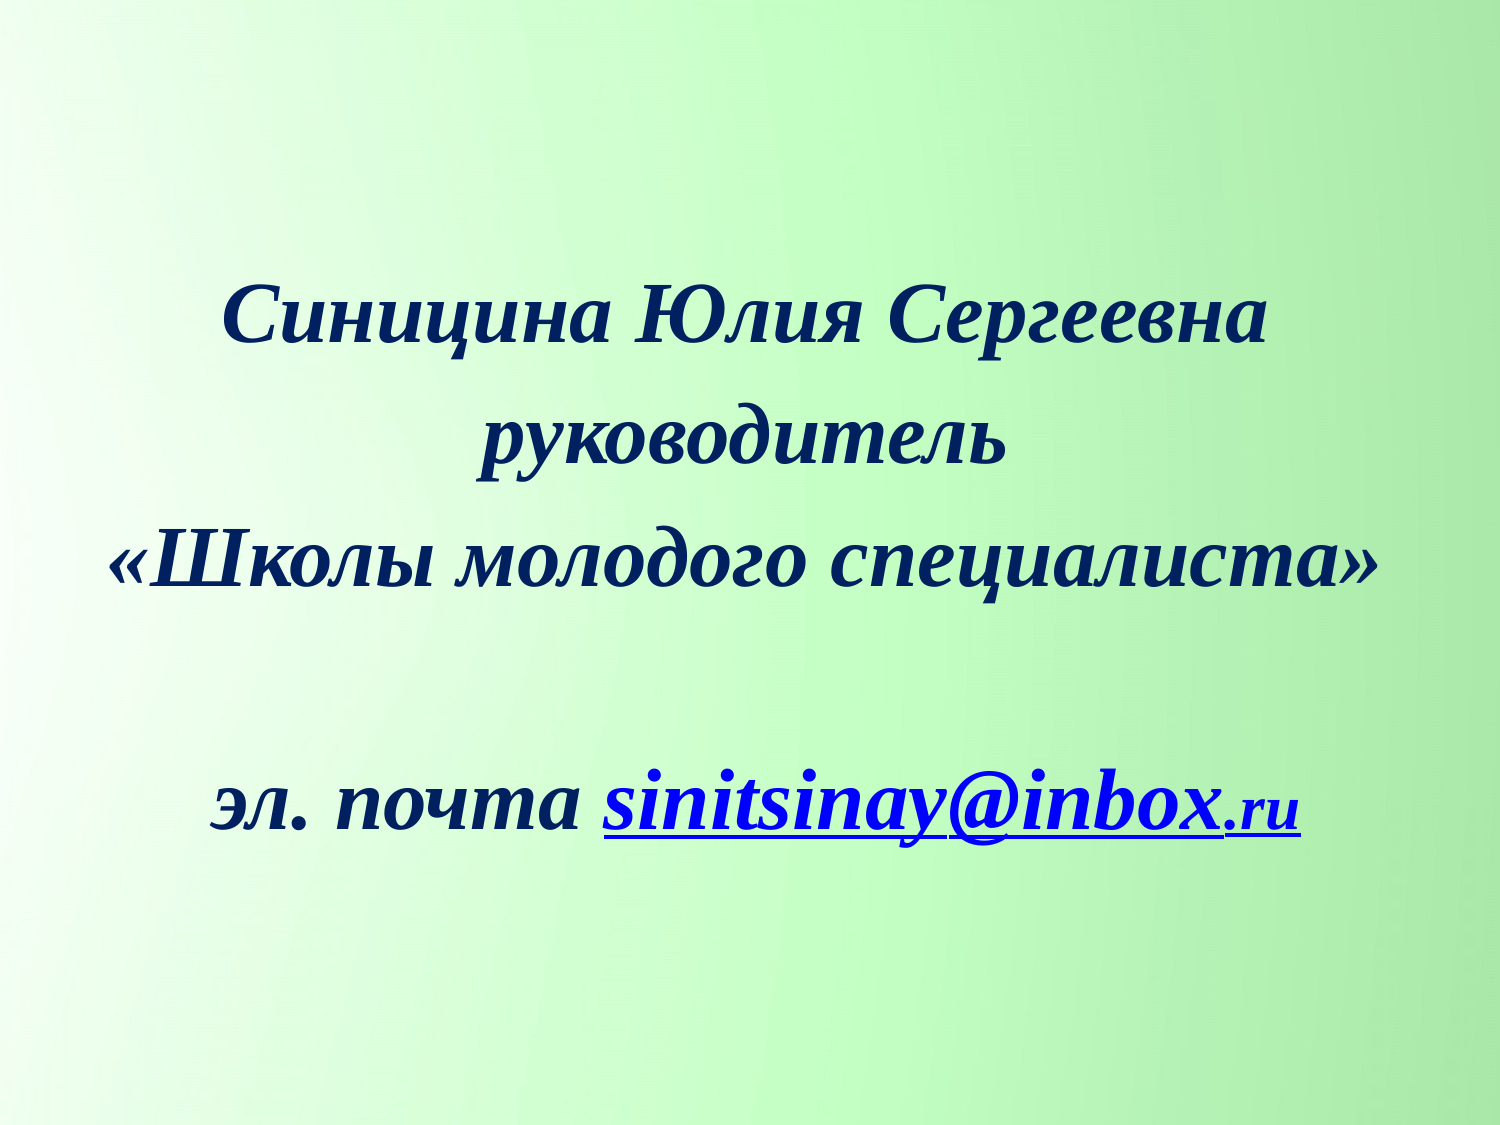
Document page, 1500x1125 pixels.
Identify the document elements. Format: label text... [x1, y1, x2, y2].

picture [0, 0, 1500, 1125]
list Синицина Юлия Сергеевна руководитель «Школы молодого специалиста» эл. почта sinitsinay@inbox.ru [88, 125, 1425, 1005]
